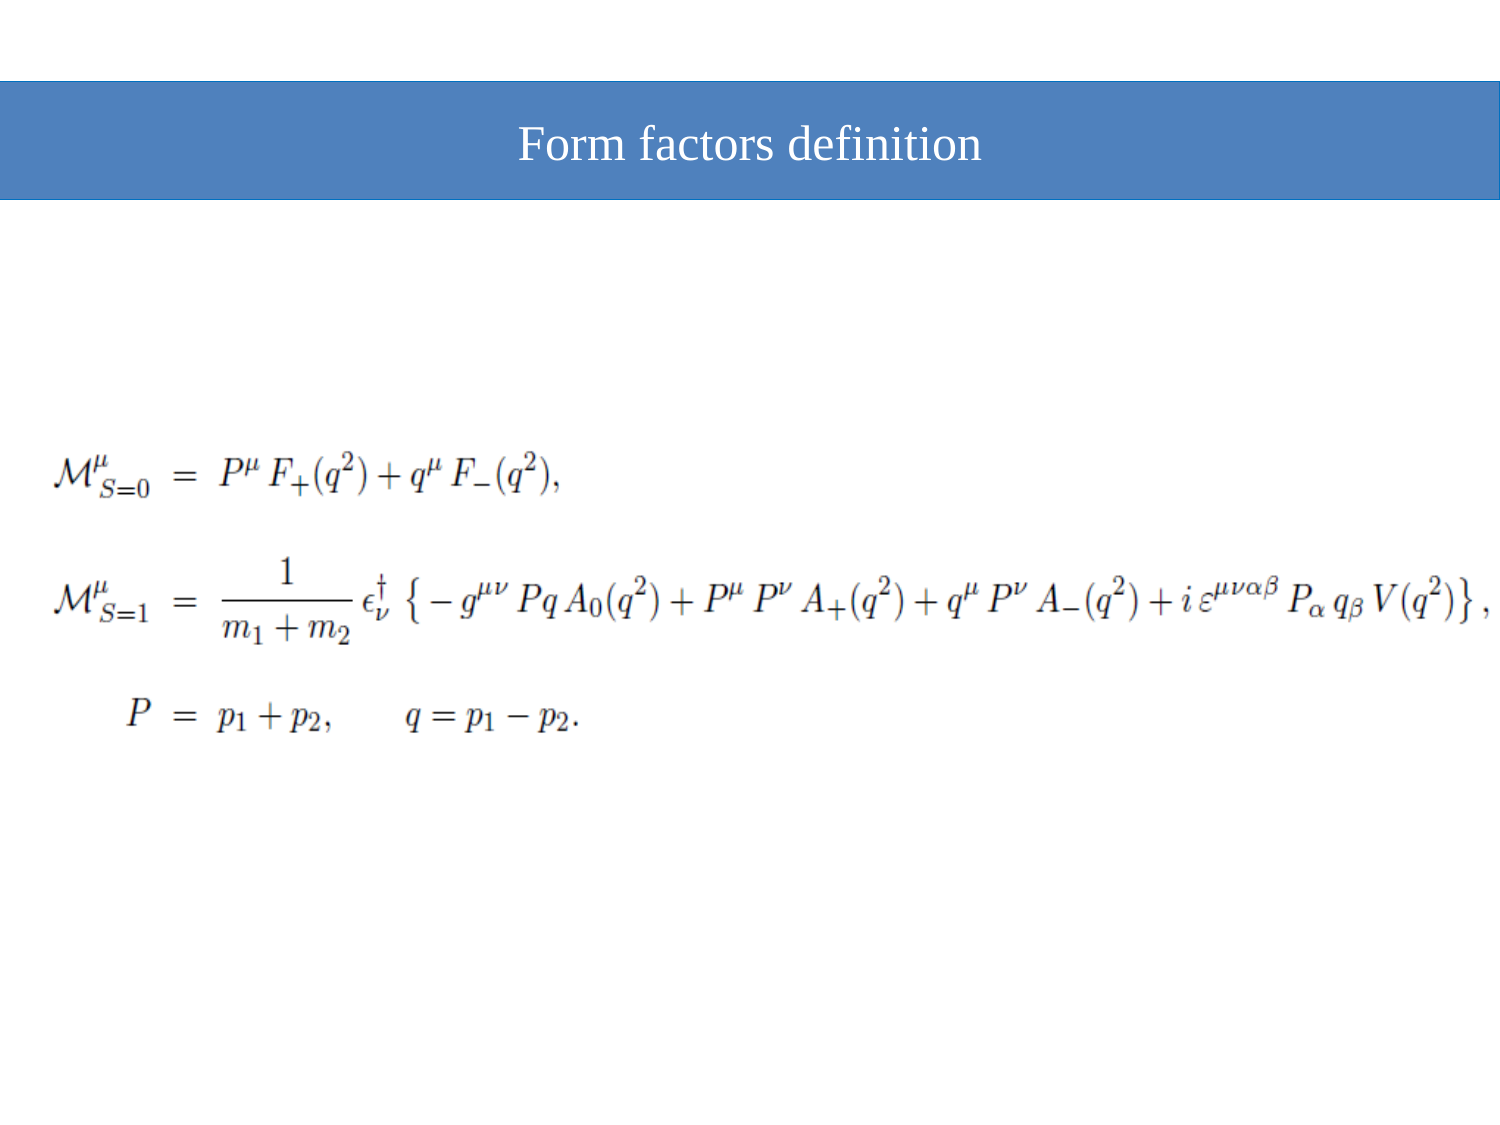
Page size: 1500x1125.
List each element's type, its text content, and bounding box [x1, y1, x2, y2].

picture [0, 405, 1500, 752]
text_box Form factors definition [0, 81, 1500, 200]
